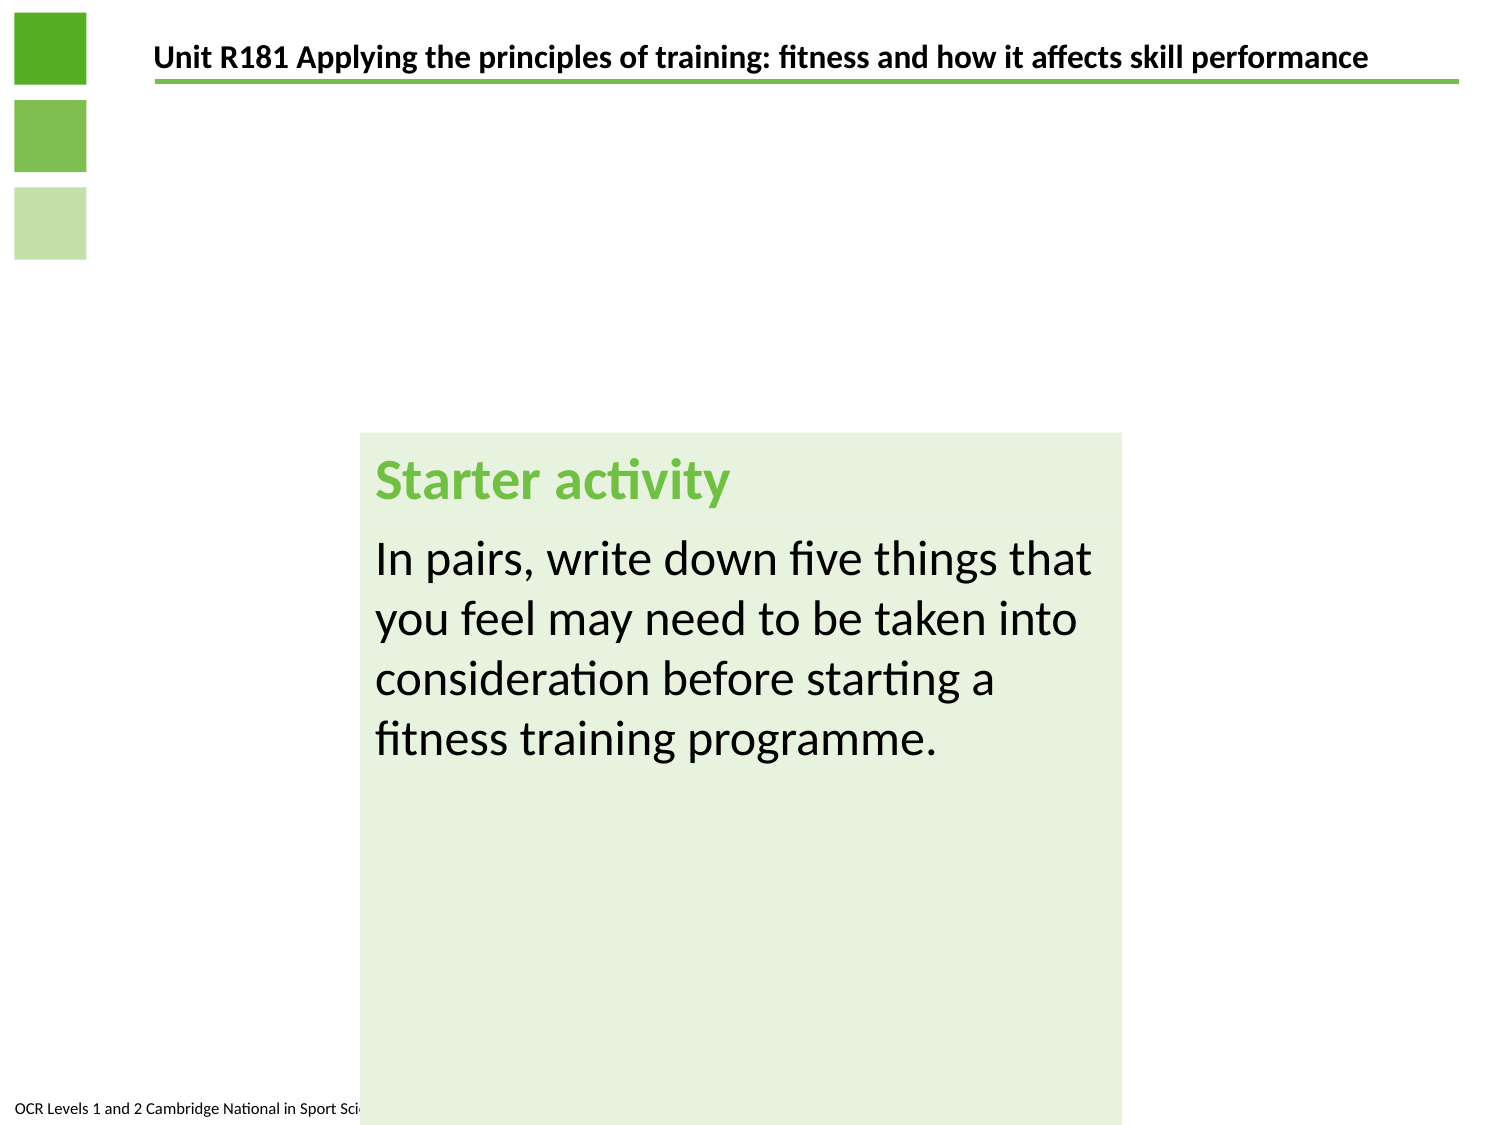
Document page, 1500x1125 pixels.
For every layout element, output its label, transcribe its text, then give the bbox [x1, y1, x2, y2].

list In pairs, write down five things that you feel may need to be taken into consideration before starting a fitness training programme. [360, 518, 1122, 1125]
title Starter activity [360, 432, 1122, 518]
